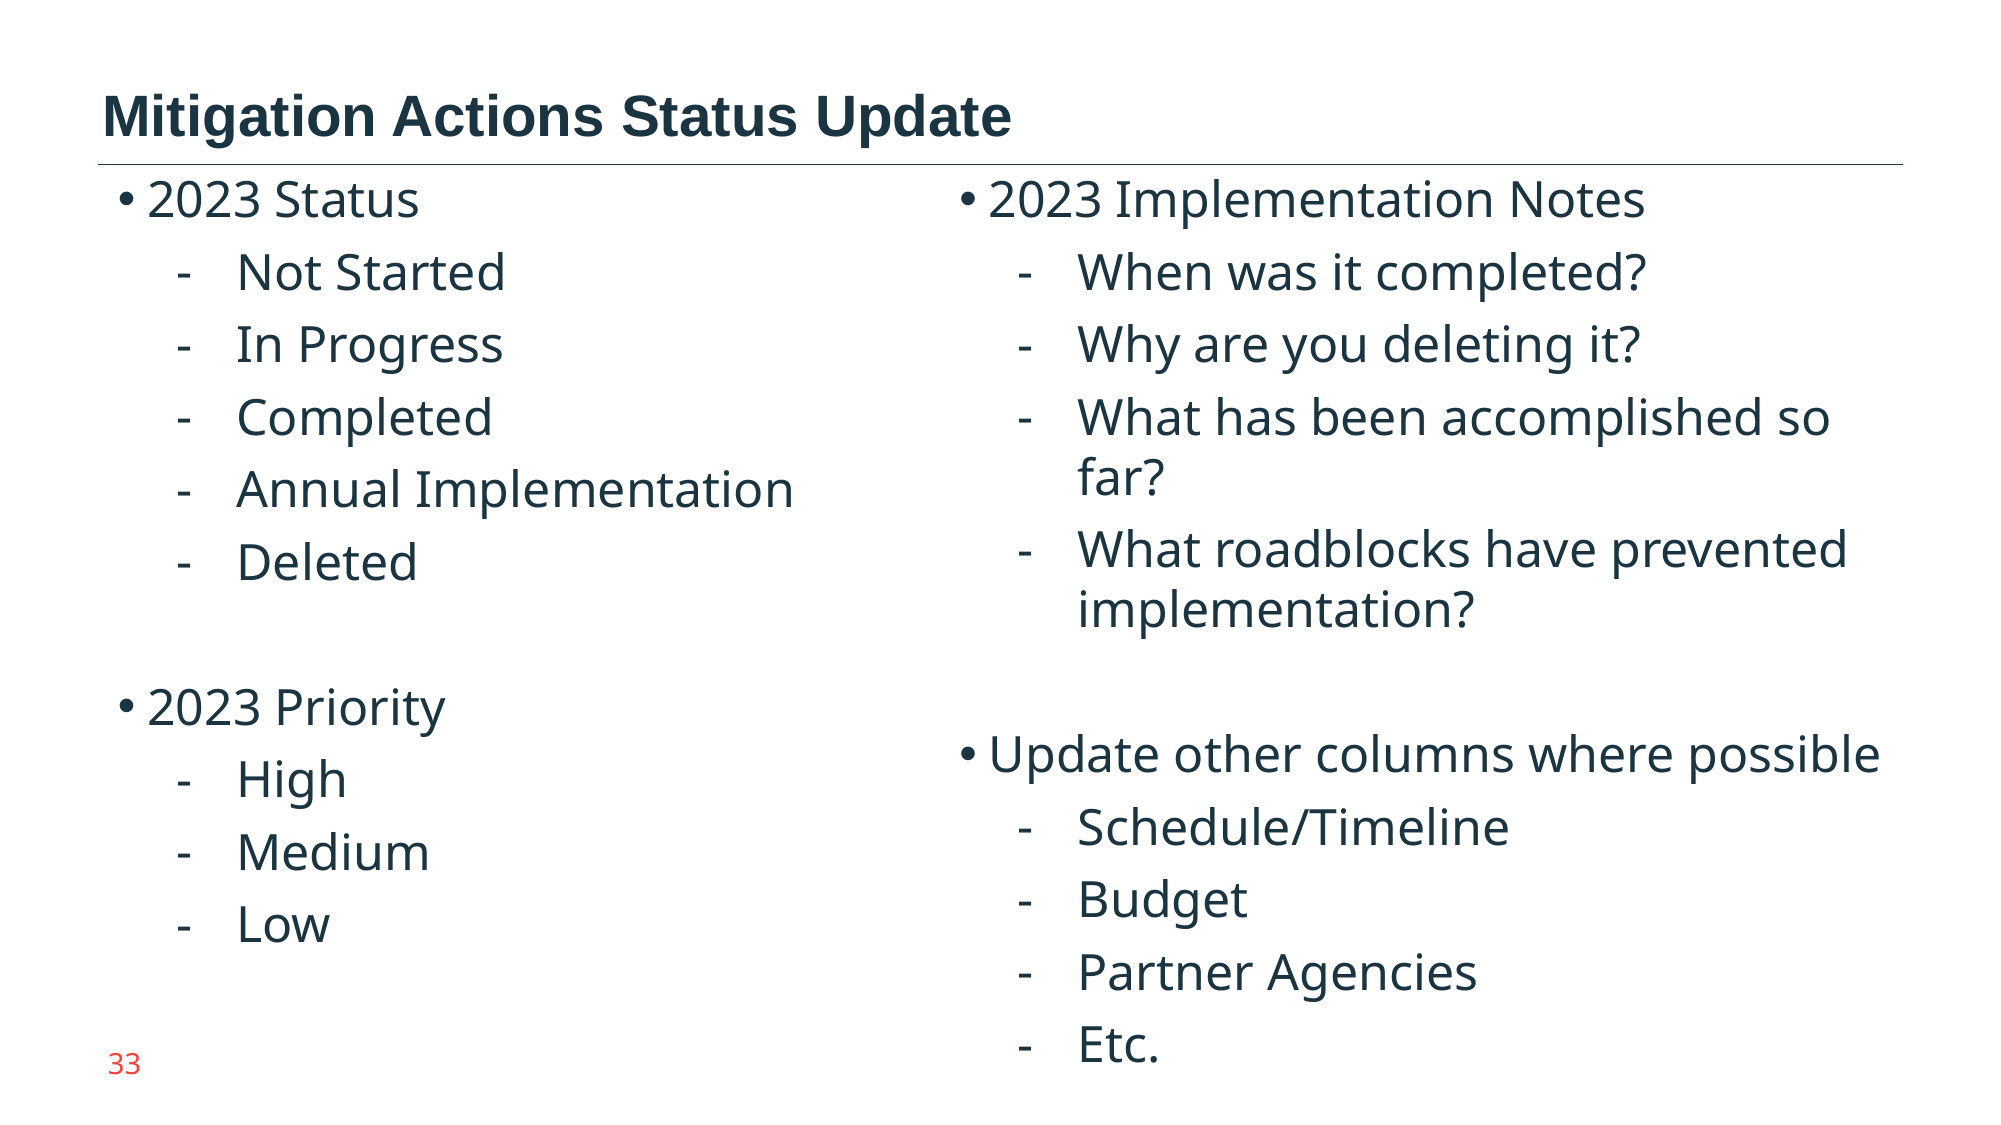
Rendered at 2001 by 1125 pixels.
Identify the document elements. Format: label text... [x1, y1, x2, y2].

list Mitigation Actions Status Update [102, 48, 1898, 149]
text_box 2023 Implementation Notes When was it completed? Why are you deleting it? What has been accomplished so far? What roadblocks have prevented implementation? Update other columns where possible Schedule/Timeline Budget Partner Agencies Etc. [959, 167, 1898, 1055]
text_box 2023 Status Not Started In Progress Completed Annual Implementation Deleted 2023 Priority High Medium Low [117, 167, 832, 681]
